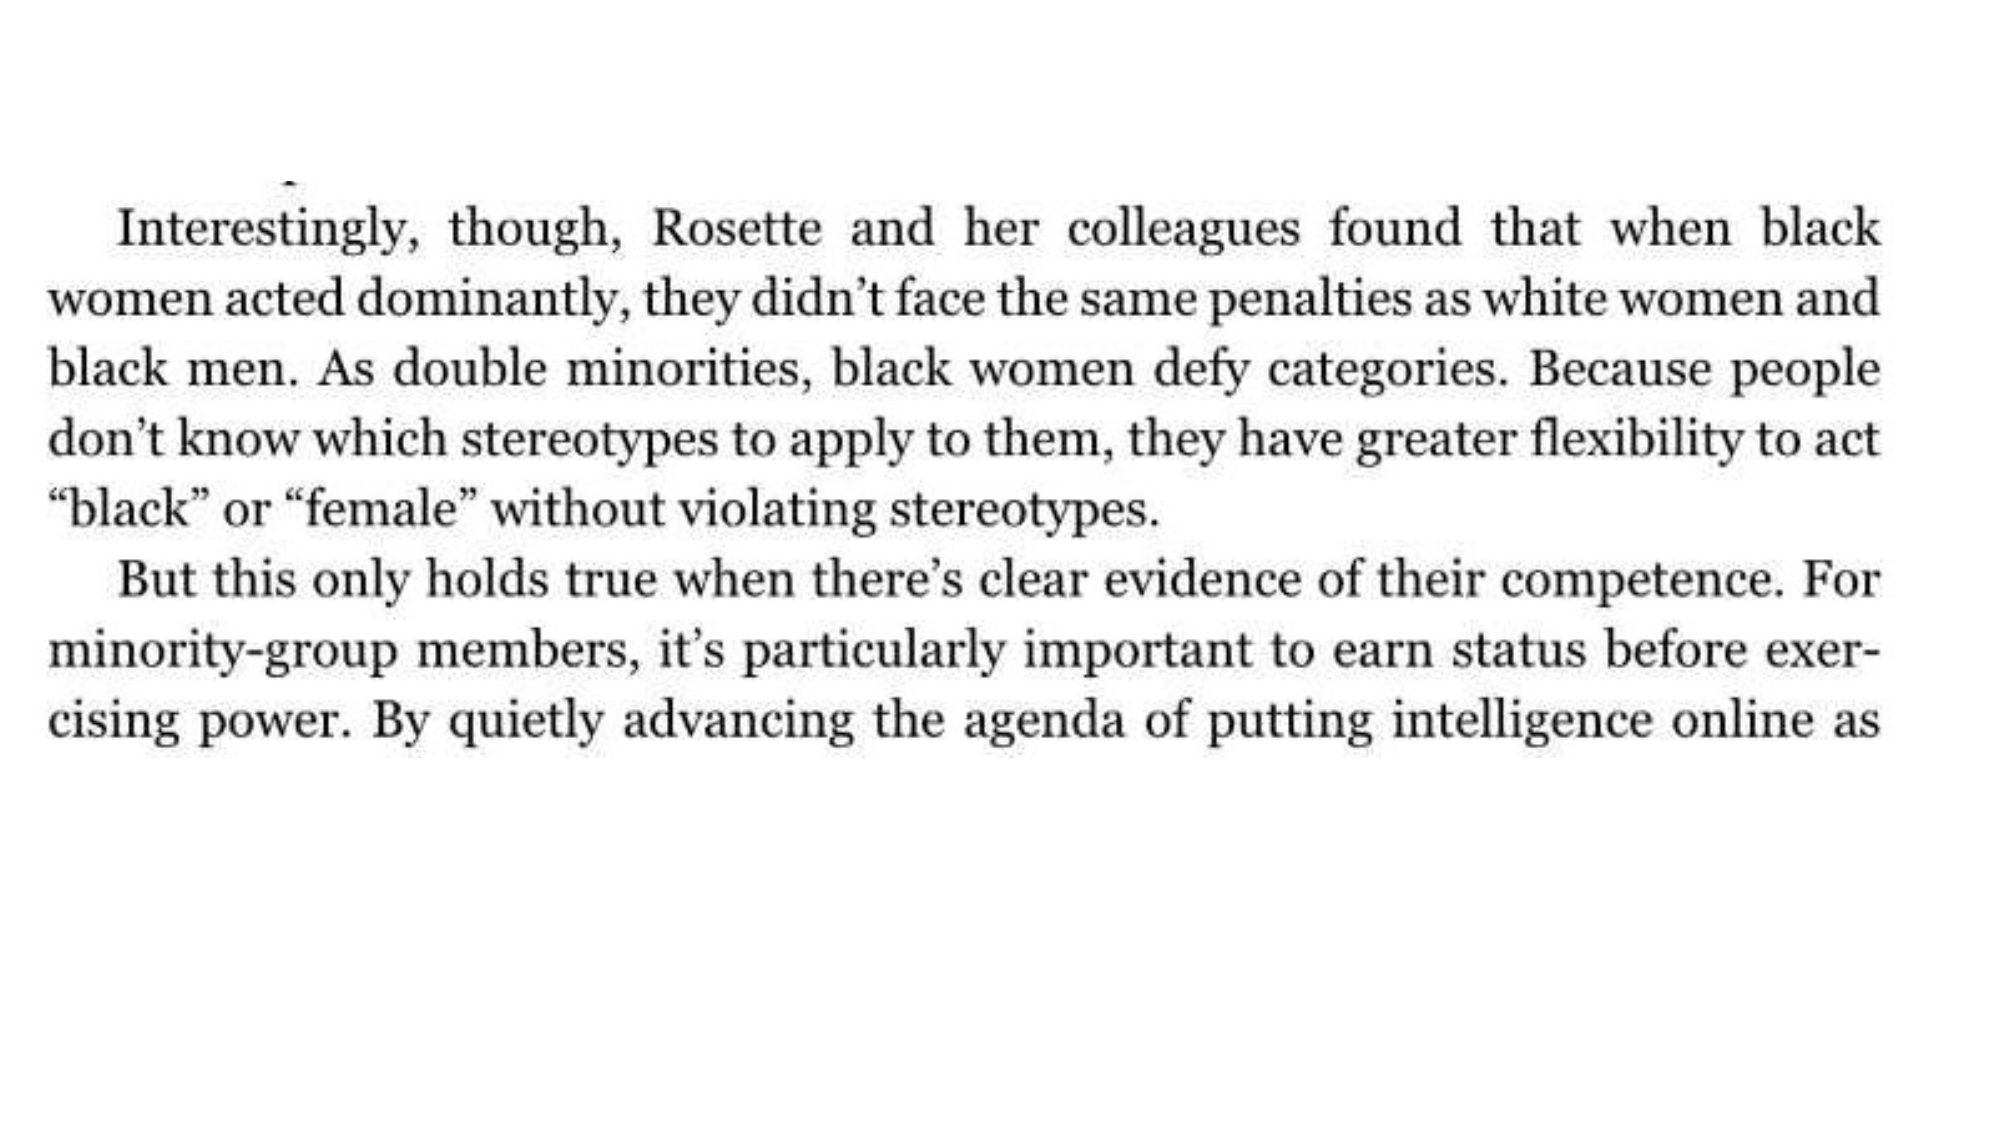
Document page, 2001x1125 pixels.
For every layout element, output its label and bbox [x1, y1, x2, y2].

list [0, 181, 1933, 758]
